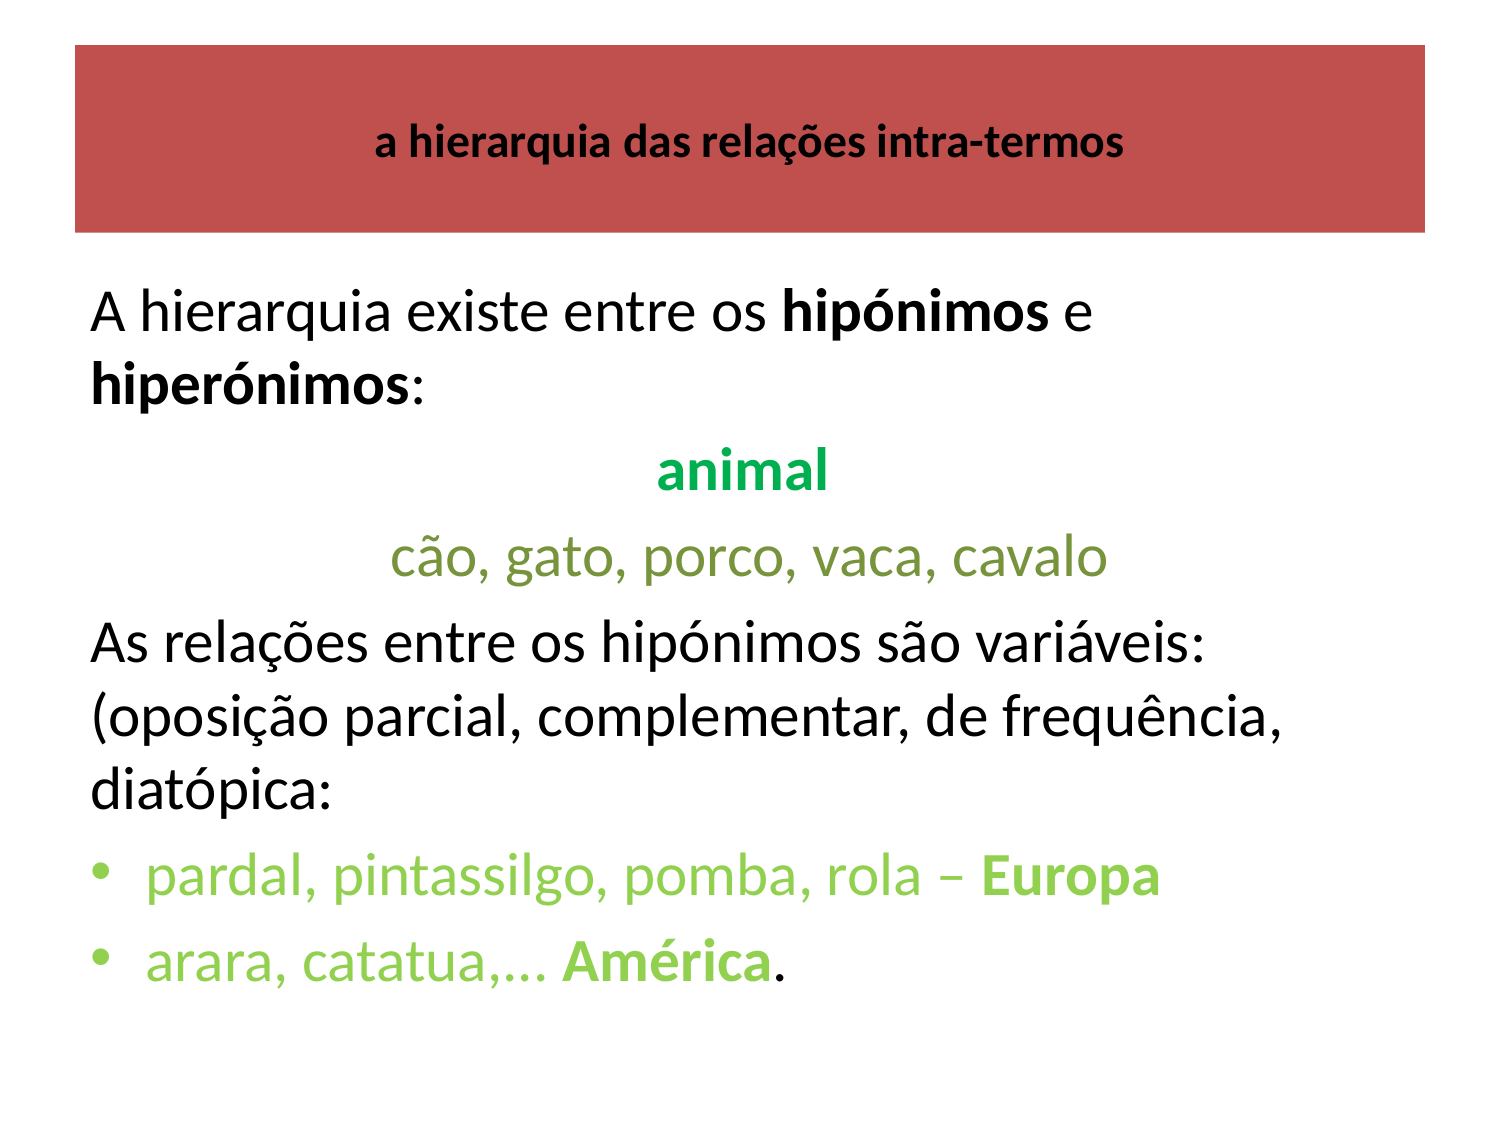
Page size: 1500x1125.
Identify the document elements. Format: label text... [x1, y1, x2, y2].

title a hierarquia das relações intra-termos [75, 45, 1425, 233]
list A hierarquia existe entre os hipónimos e hiperónimos: animal cão, gato, porco, vaca, cavalo As relações entre os hipónimos são variáveis: (oposição parcial, complementar, de frequência, diatópica: pardal, pintassilgo, pomba, rola – Europa arara, catatua,... América. [75, 262, 1425, 1005]
